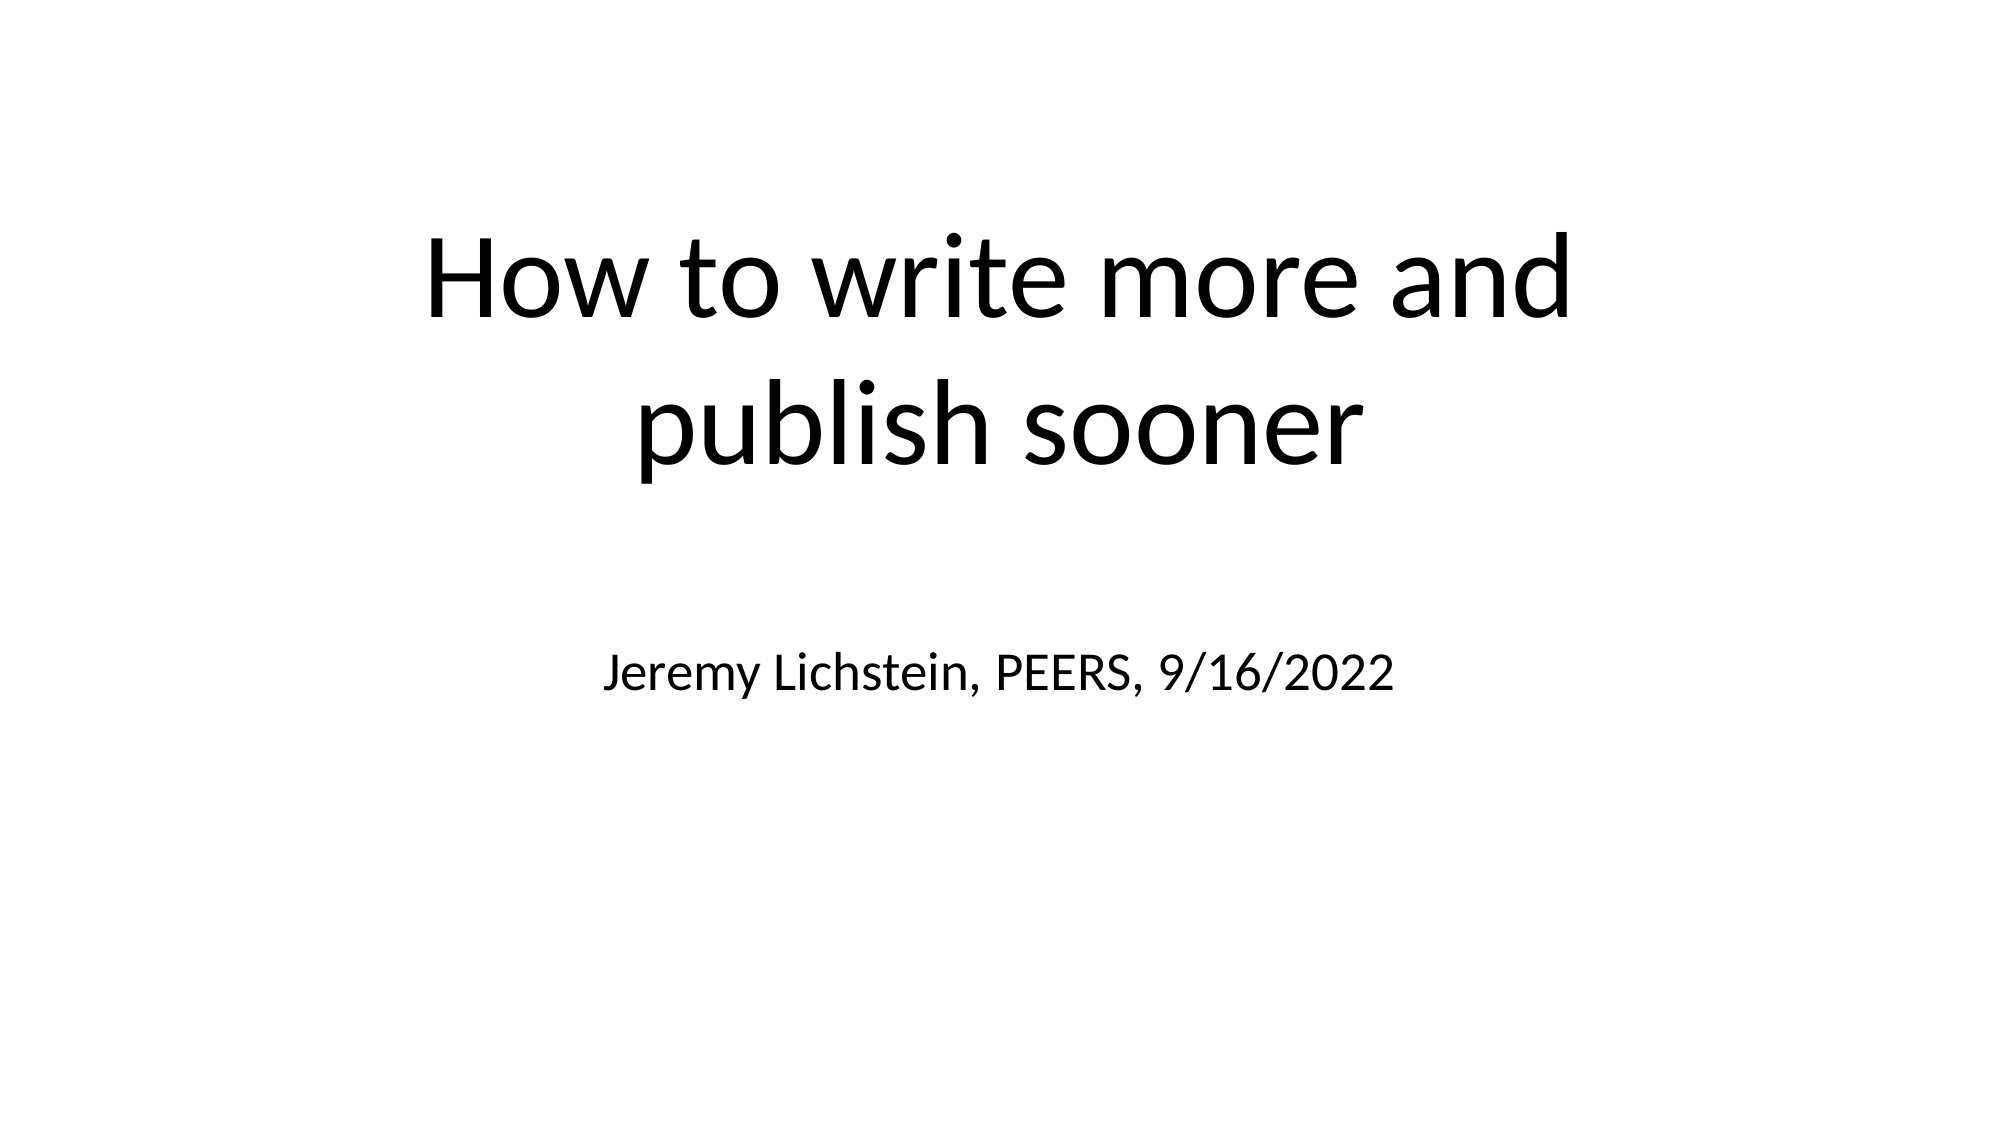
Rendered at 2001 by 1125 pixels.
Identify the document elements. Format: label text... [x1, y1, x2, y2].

title How to write more and publish sooner Jeremy Lichstein, PEERS, 9/16/2022 [362, 184, 1638, 710]
